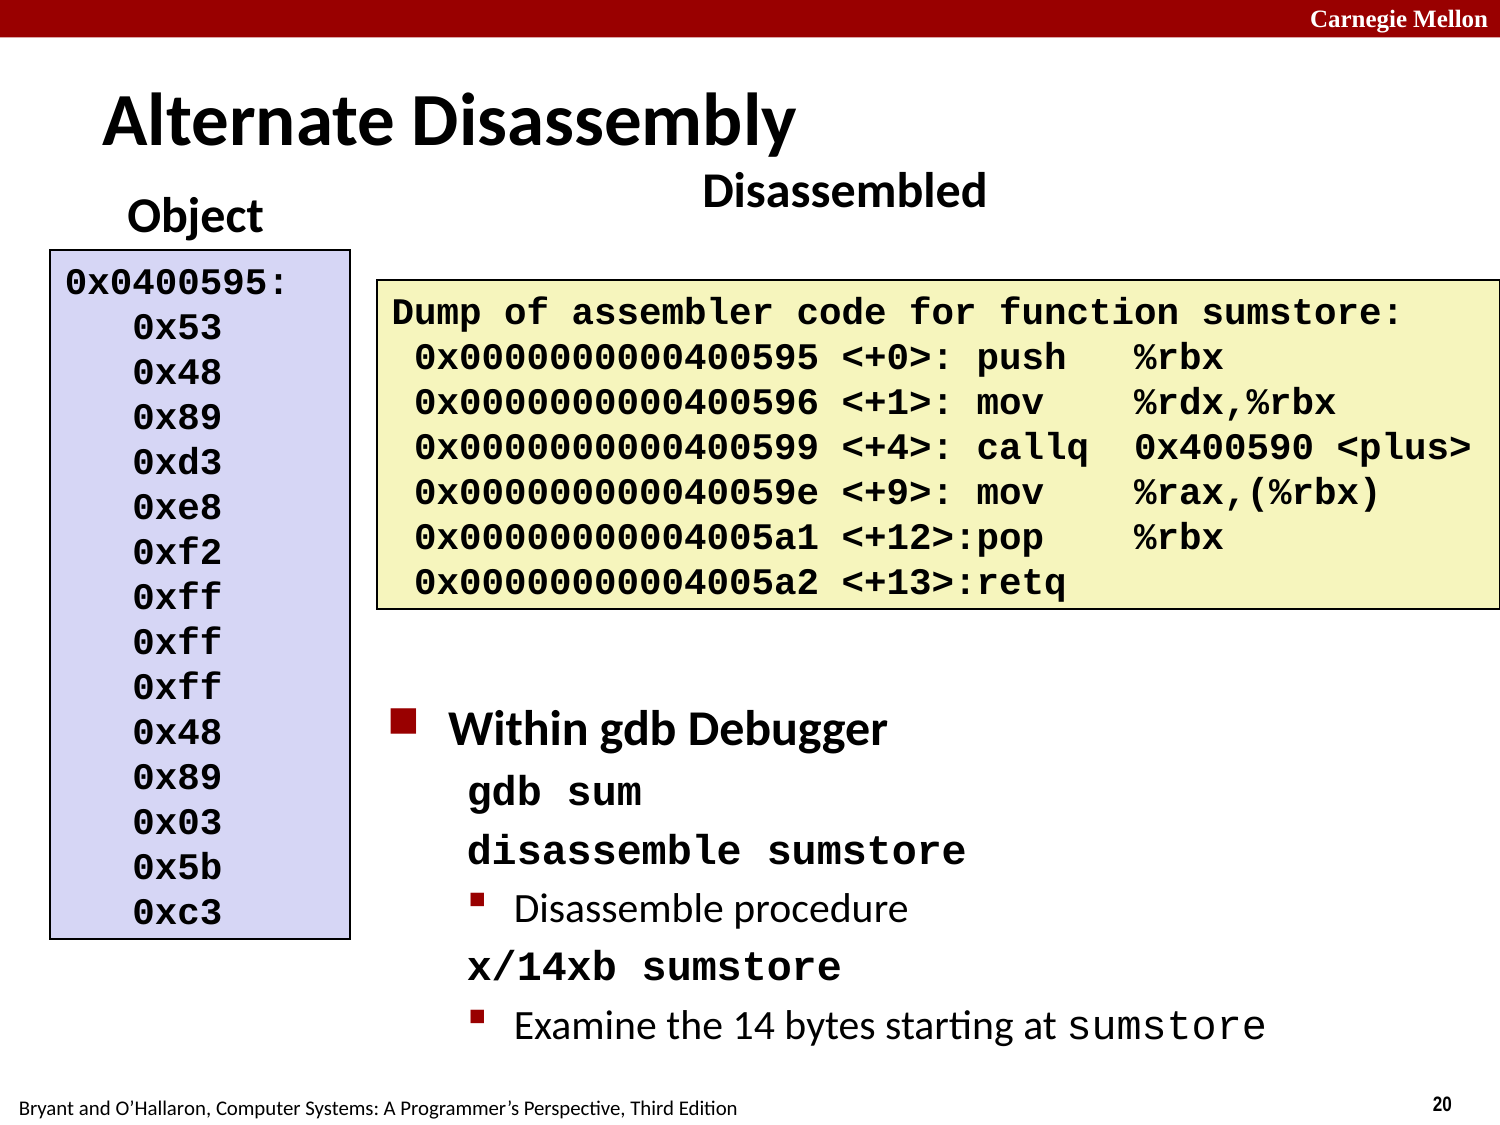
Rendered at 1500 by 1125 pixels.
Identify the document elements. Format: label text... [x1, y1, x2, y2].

text_box 0x0400595: 0x53 0x48 0x89 0xd3 0xe8 0xf2 0xff 0xff 0xff 0x48 0x89 0x03 0x5b 0xc3 [49, 249, 350, 940]
text_box Disassembled [687, 149, 1115, 218]
text_box Object [112, 174, 327, 243]
text_box Dump of assembler code for function sumstore: 0x0000000000400595 <+0>: push %rbx 0x0000000000400596 <+1>: mov %rdx,%rbx 0x0000000000400599 <+4>: callq 0x400590 <plus> 0x000000000040059e <+9>: mov %rax,(%rbx) 0x00000000004005a1 <+12>:pop %rbx 0x00000000004005a2 <+13>:retq [376, 279, 1500, 610]
list Within gdb Debugger gdb sum disassemble sumstore Disassemble procedure x/14xb sumstore Examine the 14 bytes starting at sumstore [376, 688, 1411, 1058]
title Alternate Disassembly [87, 68, 1113, 163]
